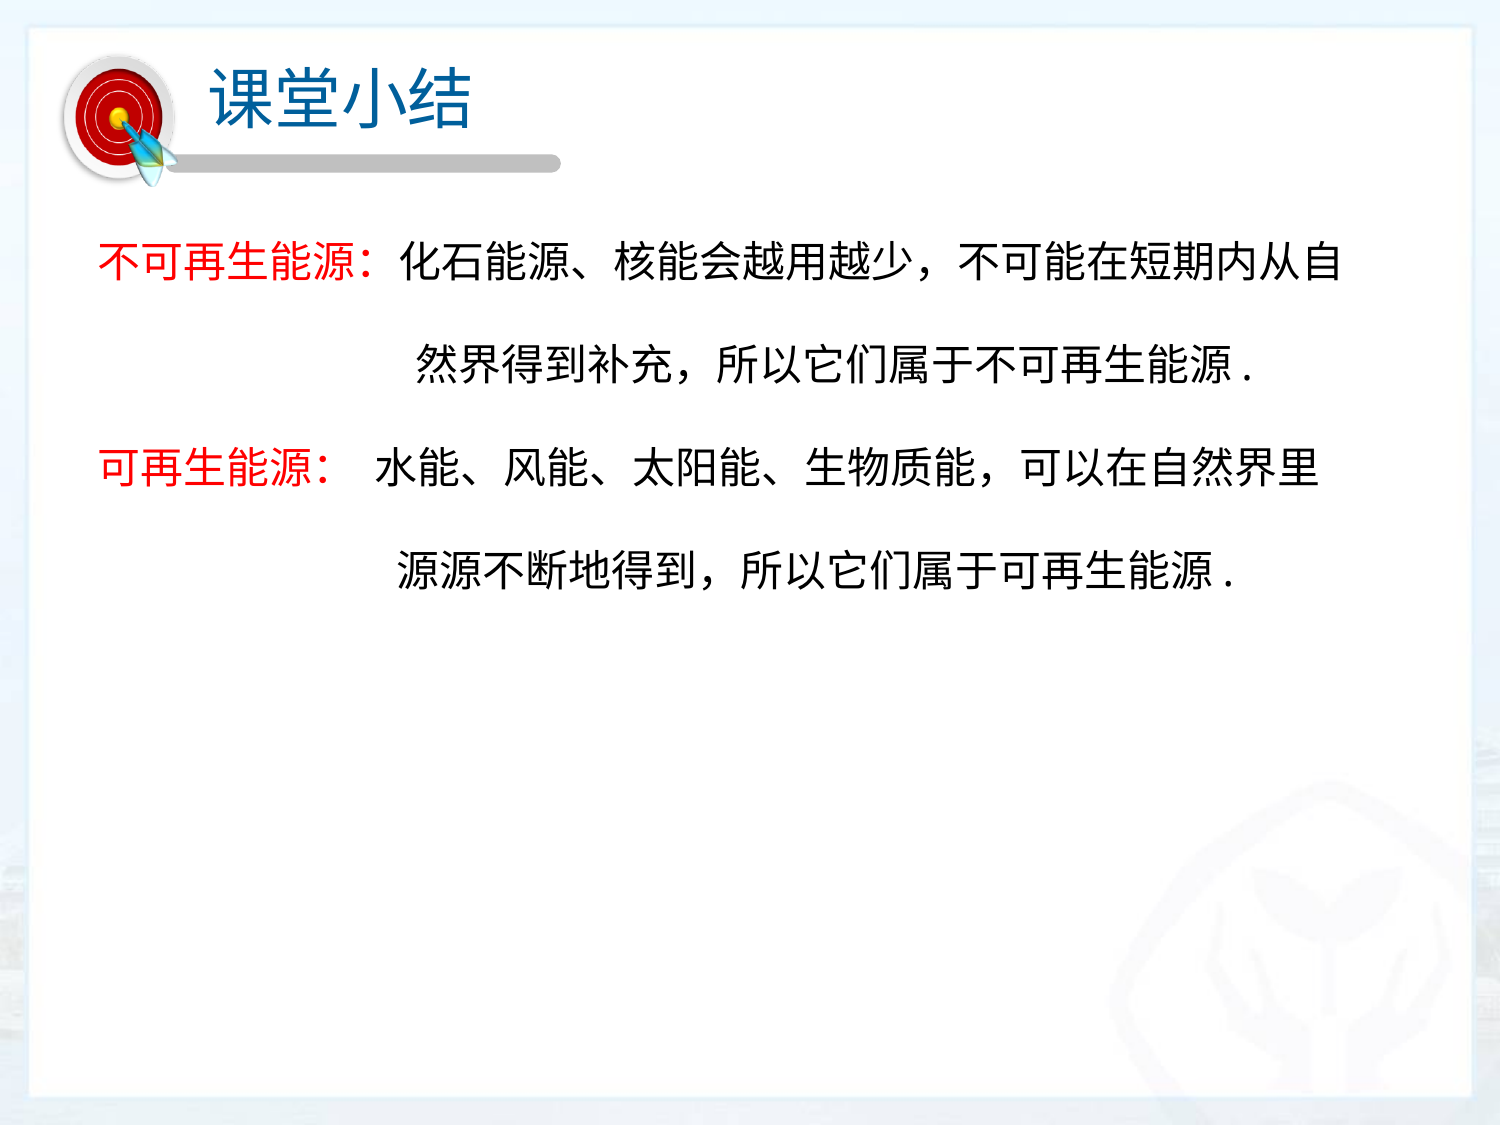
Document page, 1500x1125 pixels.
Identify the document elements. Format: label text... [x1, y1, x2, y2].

list 不可再生能源：化石能源、核能会越用越少，不可能在短期内从自然界得到补充，所以它们属于不可再生能源. 可再生能源： 水能、风能、太阳能、生物质能，可以在自然界里源源不断地得到，所以它们属于可再生能源. [82, 175, 1373, 729]
picture [0, 0, 1500, 1125]
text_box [53, 47, 562, 190]
